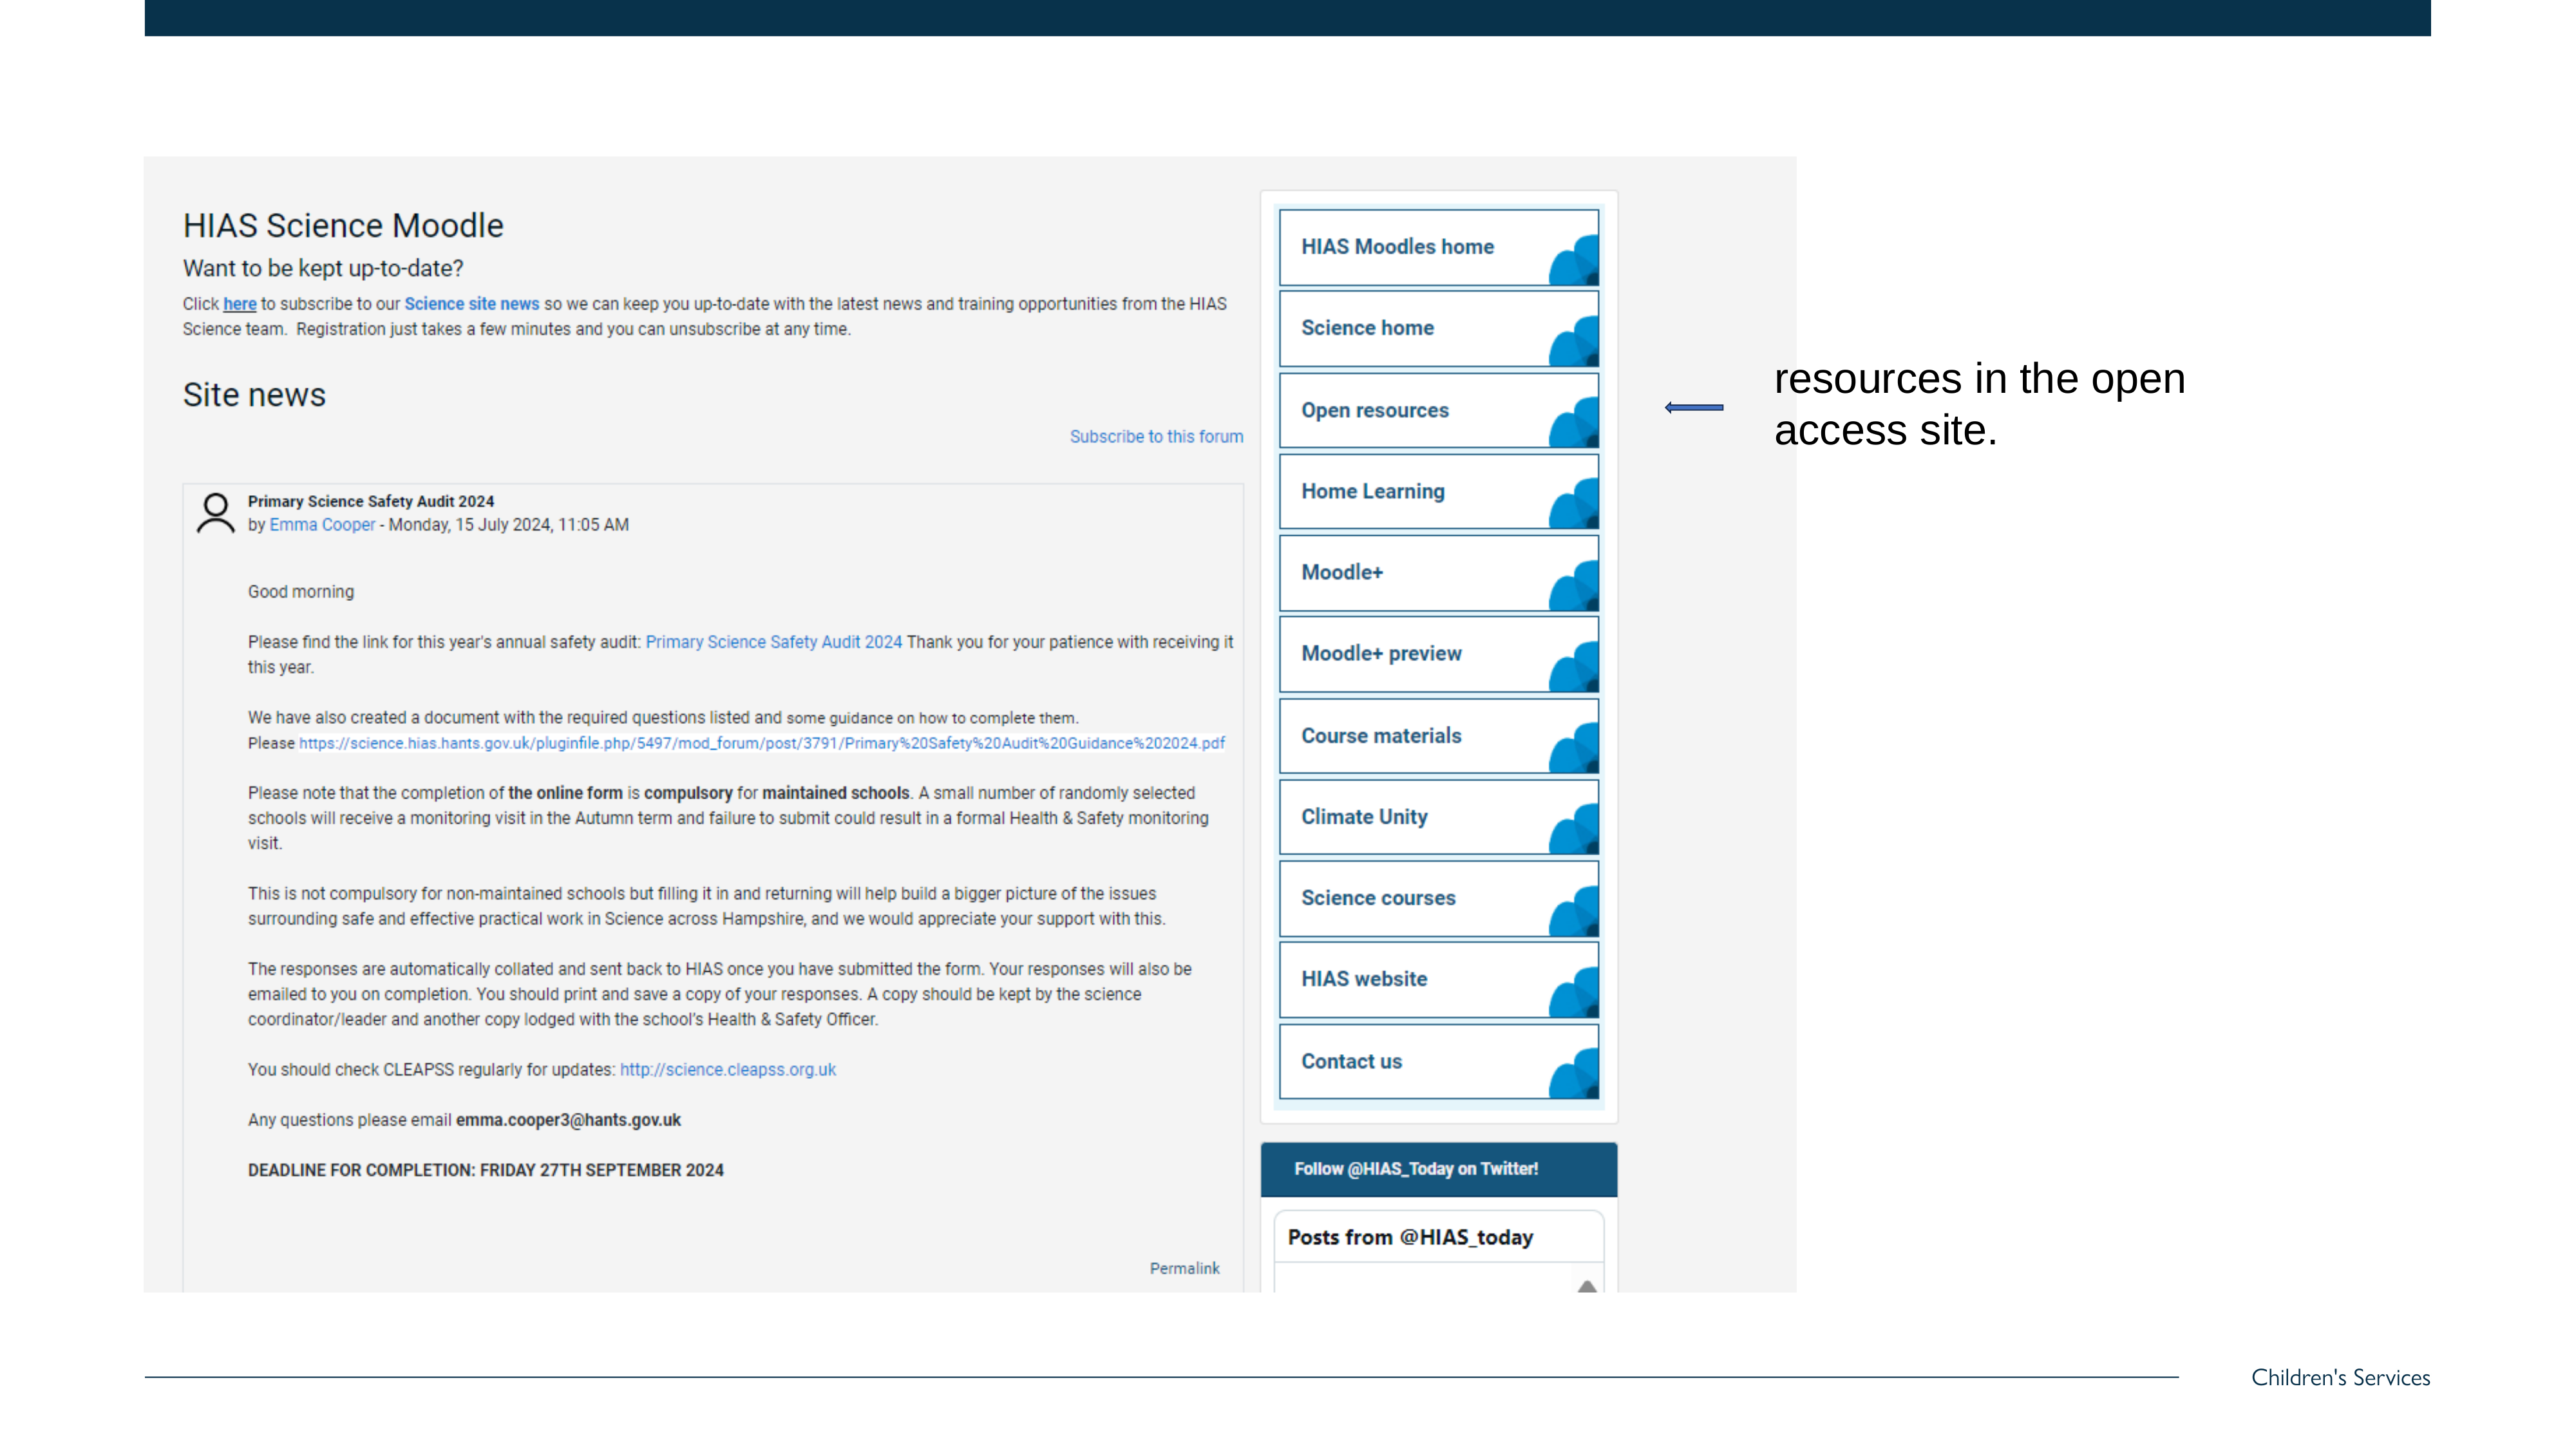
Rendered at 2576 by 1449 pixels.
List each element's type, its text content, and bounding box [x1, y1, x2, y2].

text_box resources in the open access site. [1797, 331, 2273, 473]
picture [0, 0, 2576, 1449]
